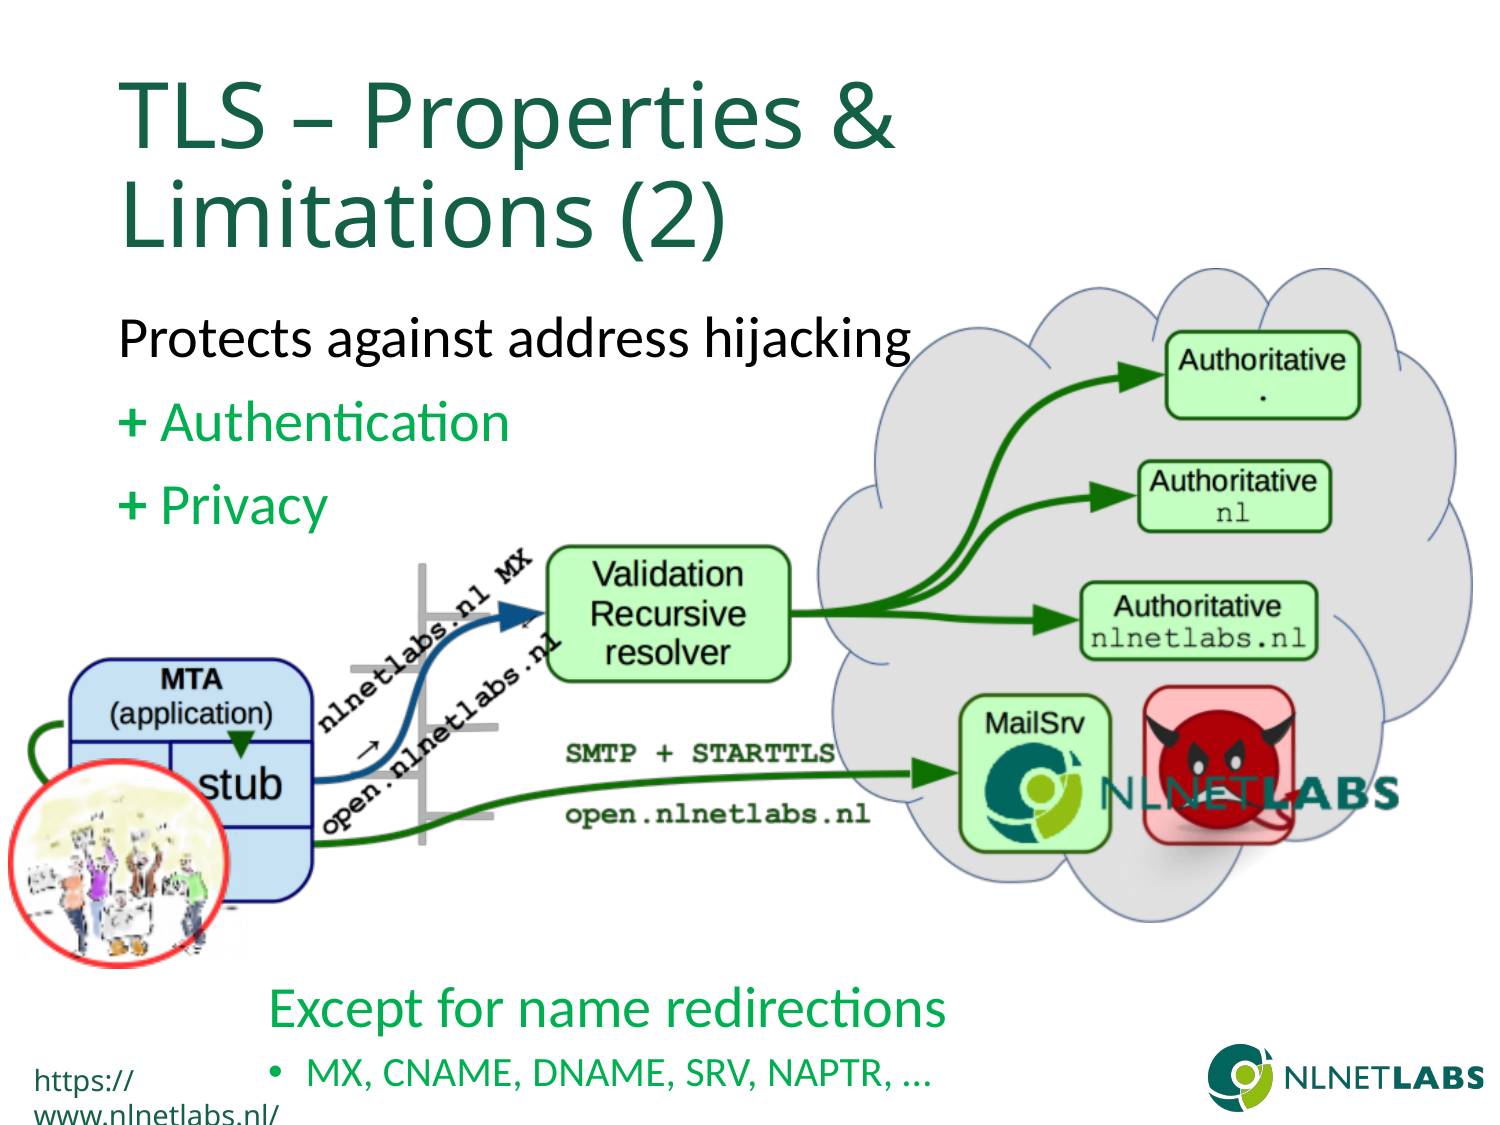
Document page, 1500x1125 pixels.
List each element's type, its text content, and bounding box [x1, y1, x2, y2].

picture [1208, 1044, 1484, 1112]
picture [8, 268, 1473, 969]
title TLS – Properties & Limitations (2) [103, 59, 1397, 268]
list Protects against address hijacking + Authentication + Privacy Except for name redirections MX, CNAME, DNAME, SRV, NAPTR, … [103, 924, 1397, 1014]
